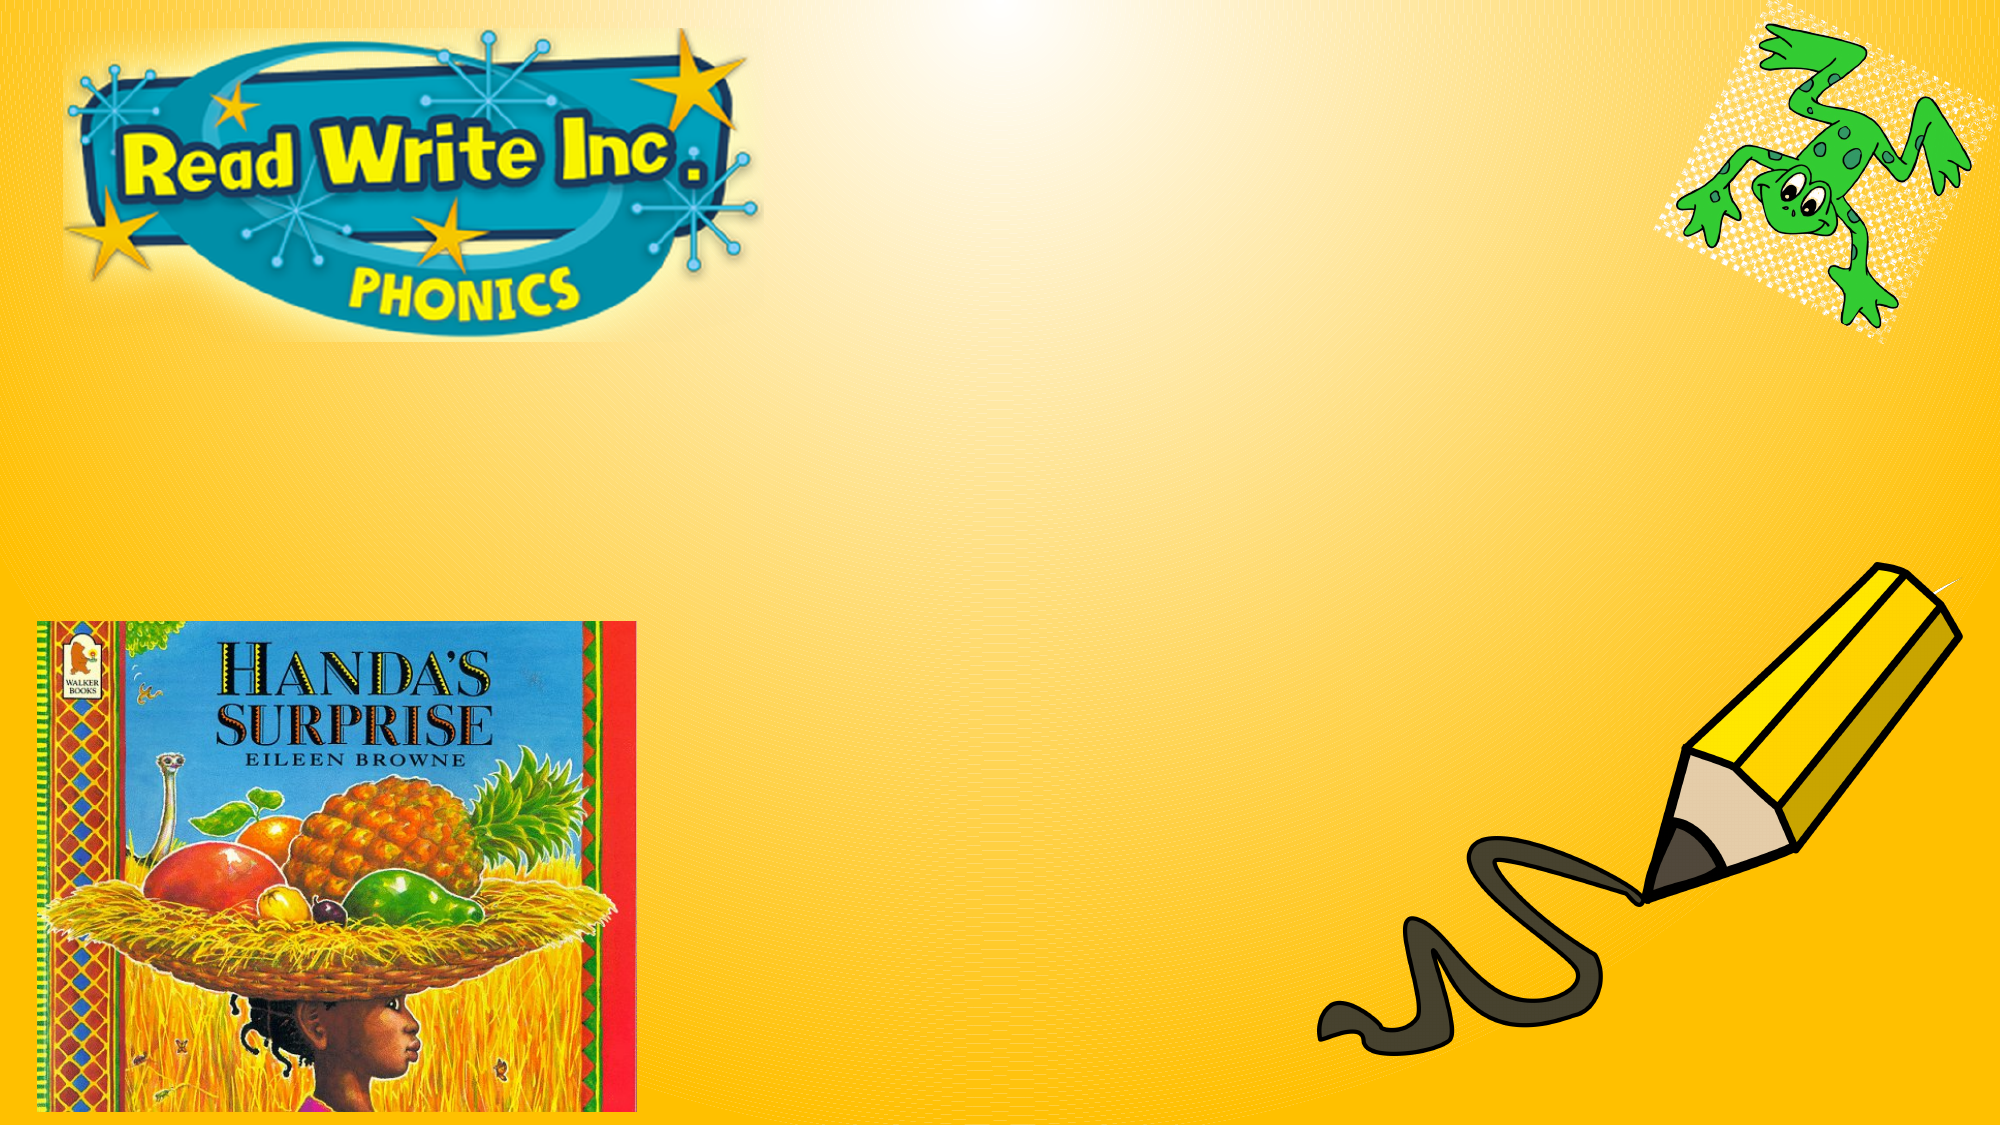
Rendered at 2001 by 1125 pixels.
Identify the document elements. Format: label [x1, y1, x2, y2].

picture [1654, 0, 2000, 343]
picture [63, 28, 764, 342]
picture [36, 621, 637, 1112]
picture [1317, 562, 1963, 1056]
